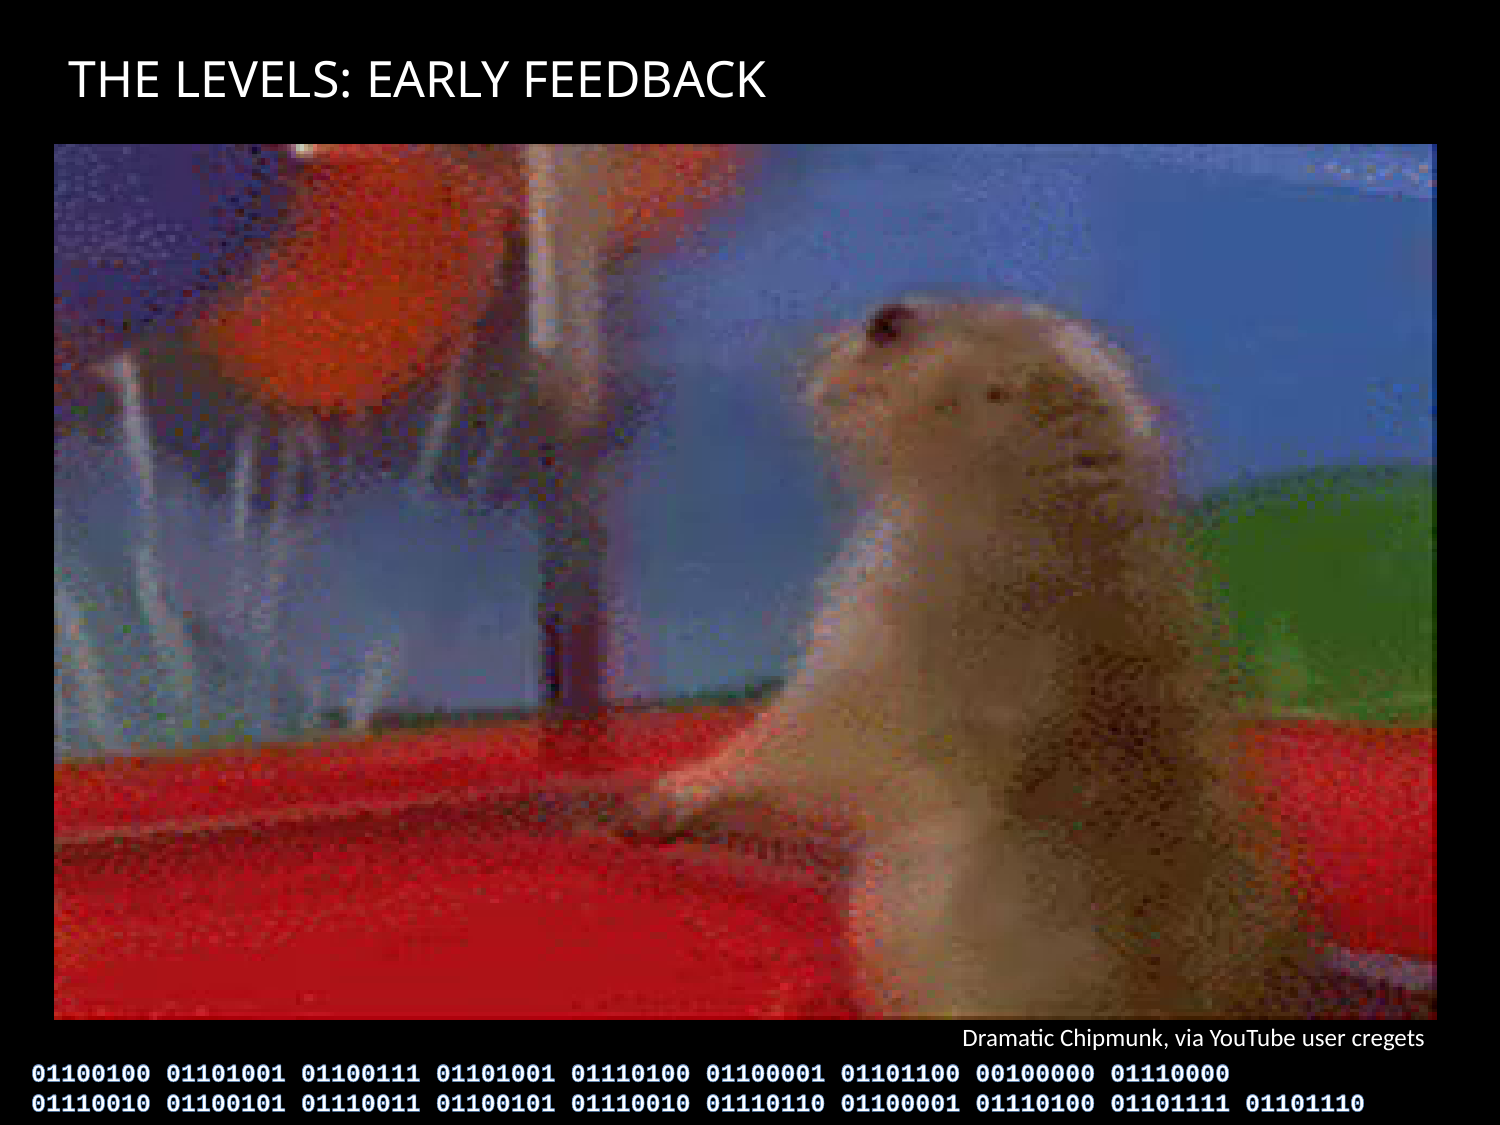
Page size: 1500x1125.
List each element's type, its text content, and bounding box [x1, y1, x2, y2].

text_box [53, 143, 1438, 1021]
text_box THE LEVELS: EARLY FEEDBACK [54, 39, 1500, 115]
text_box 01100100 01101001 01100111 01101001 01110100 01100001 01101100 00100000 01110000 01110010 01100101 01110011 01100101 01110010 01110110 01100001 01110100 01101111 01101110 [16, 1049, 1500, 1124]
text_box Dramatic Chipmunk, via YouTube user cregets [947, 1025, 1441, 1059]
